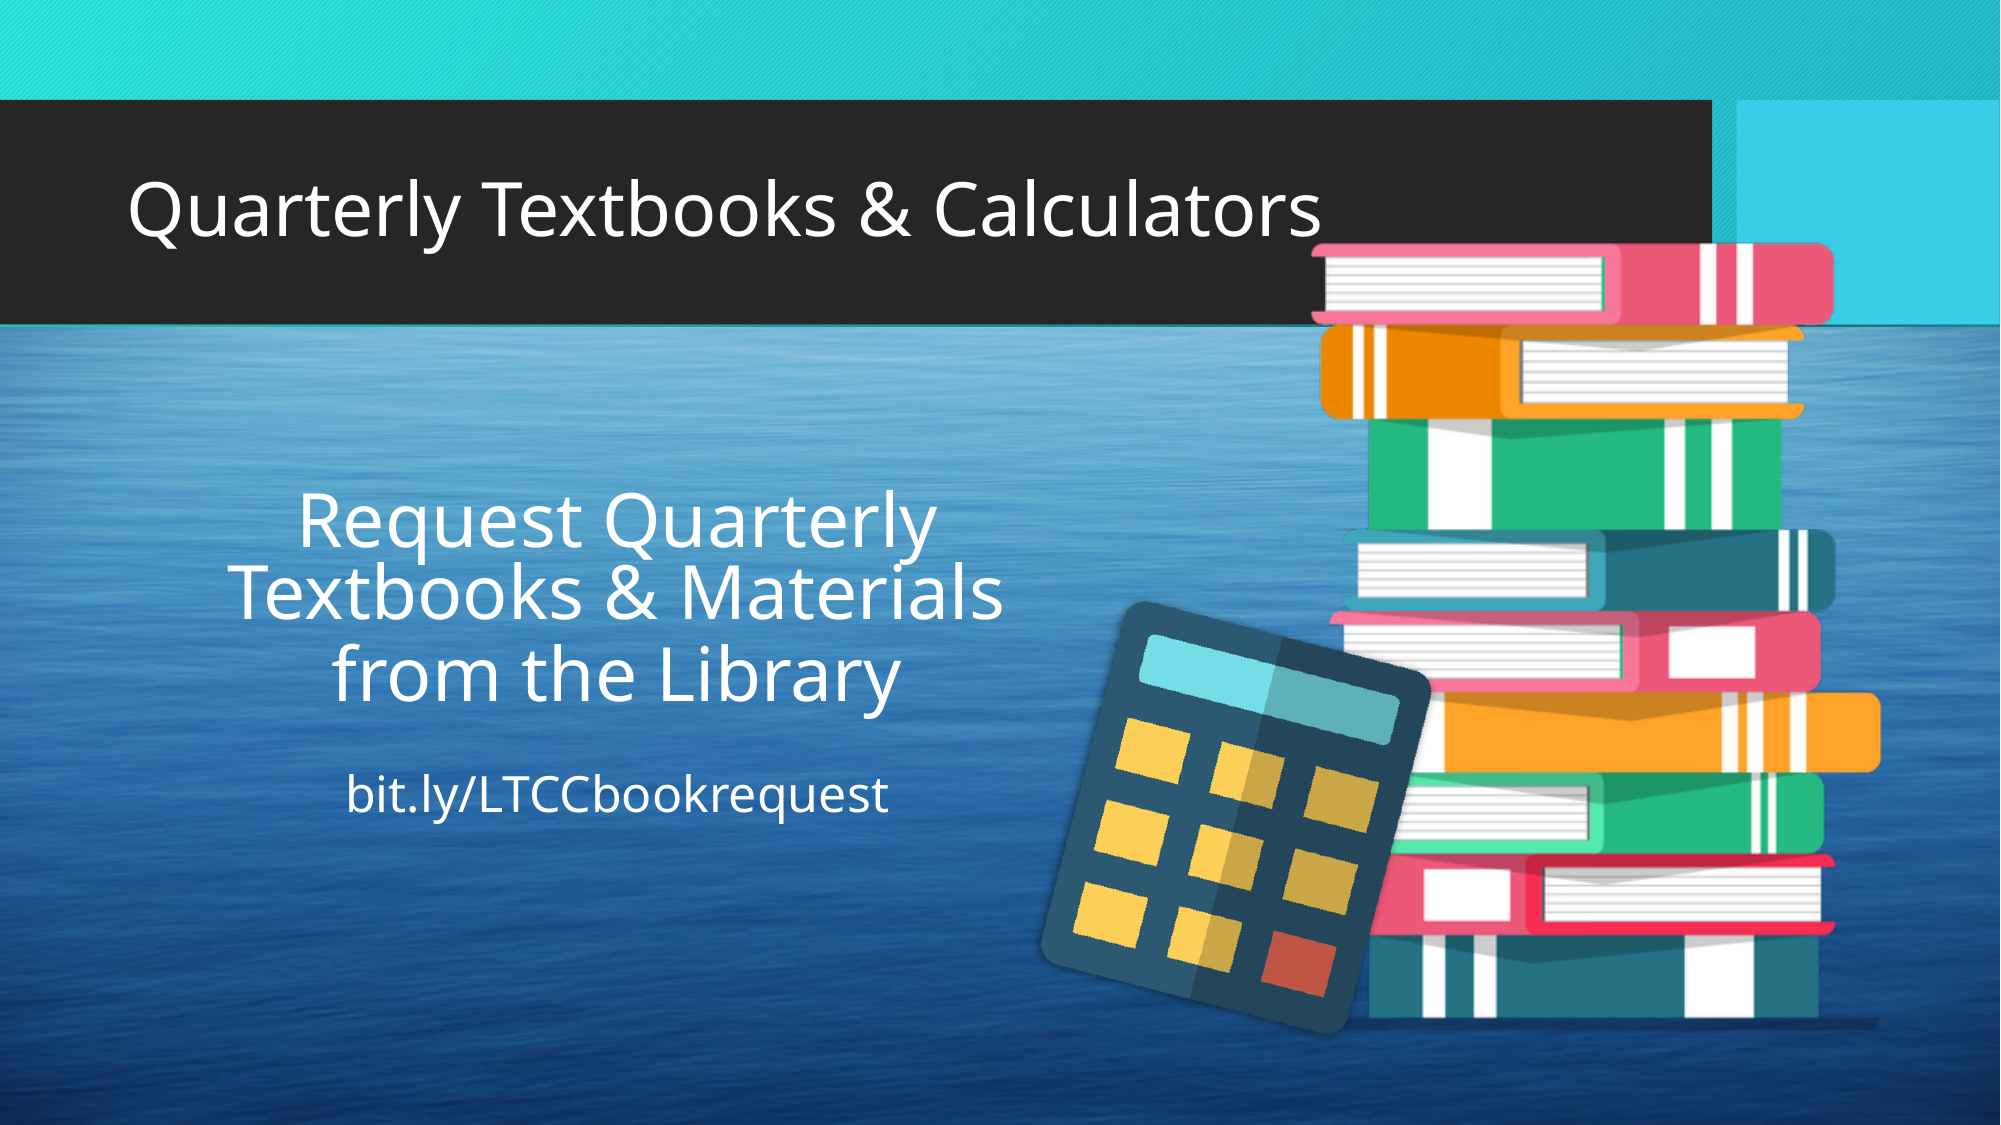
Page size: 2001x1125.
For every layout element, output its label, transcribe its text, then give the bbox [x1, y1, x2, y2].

picture [0, 208, 2000, 1125]
title Quarterly Textbooks & Calculators [111, 123, 1689, 301]
